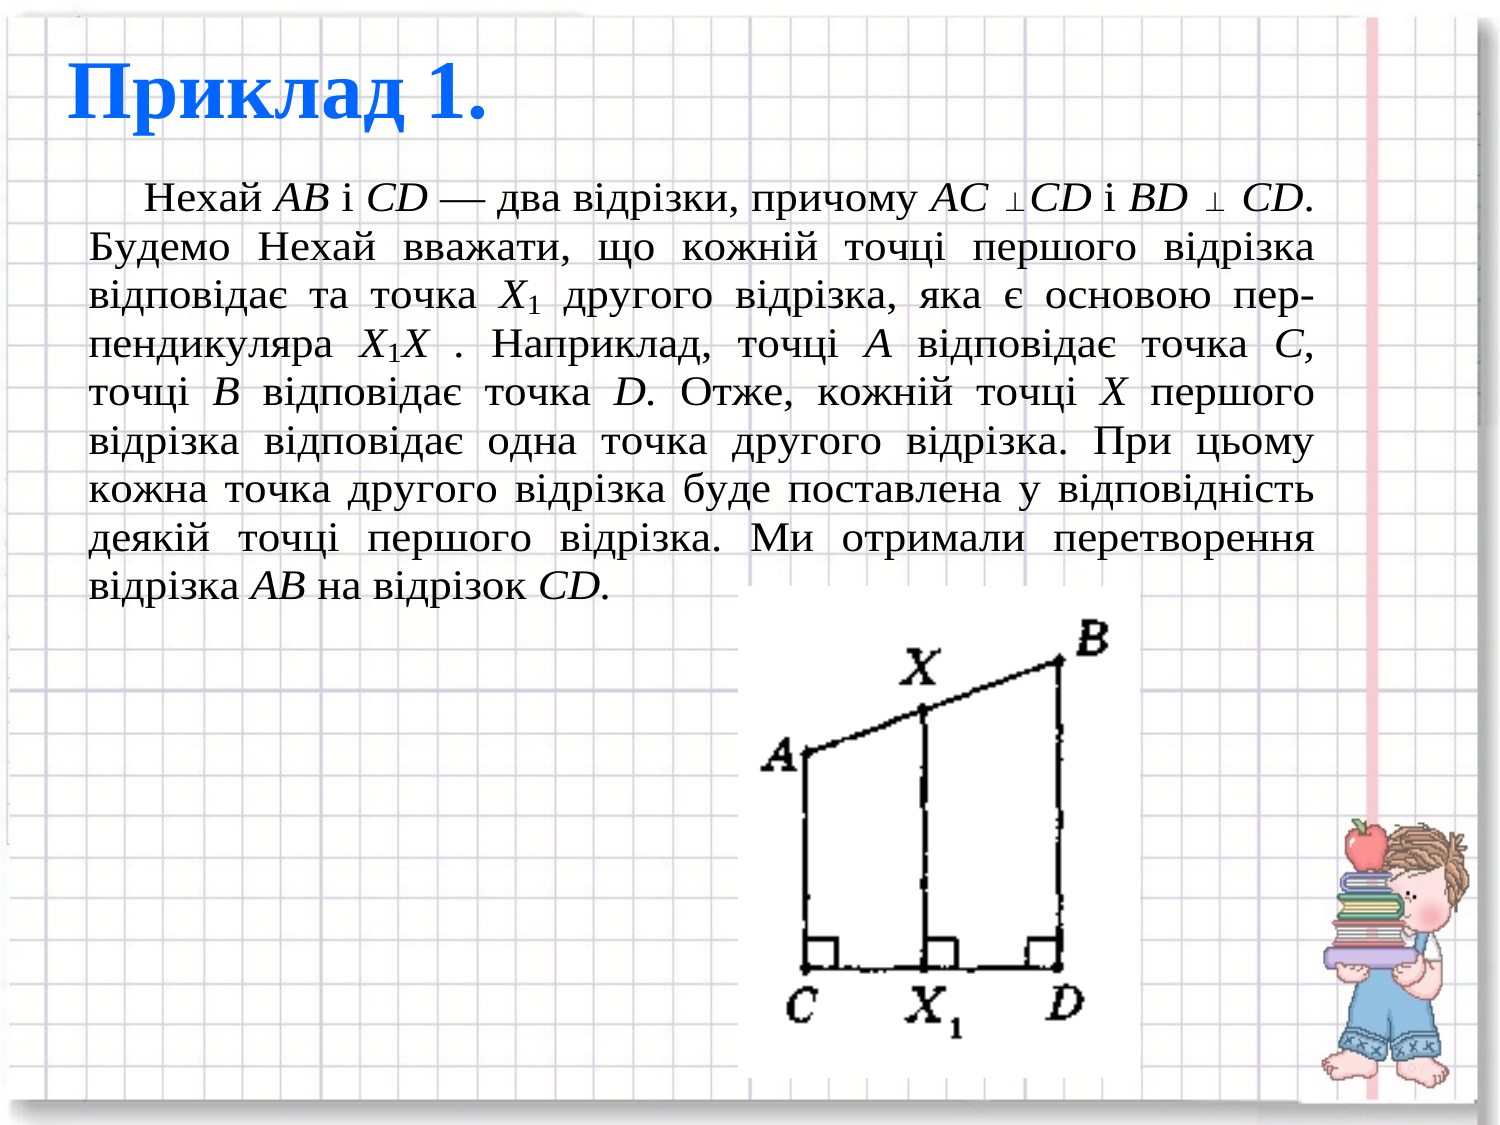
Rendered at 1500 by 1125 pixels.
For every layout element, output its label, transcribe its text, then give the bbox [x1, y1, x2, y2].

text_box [88, 172, 1316, 658]
text_box Приклад 1. [53, 42, 1365, 161]
picture [0, 0, 1500, 1125]
